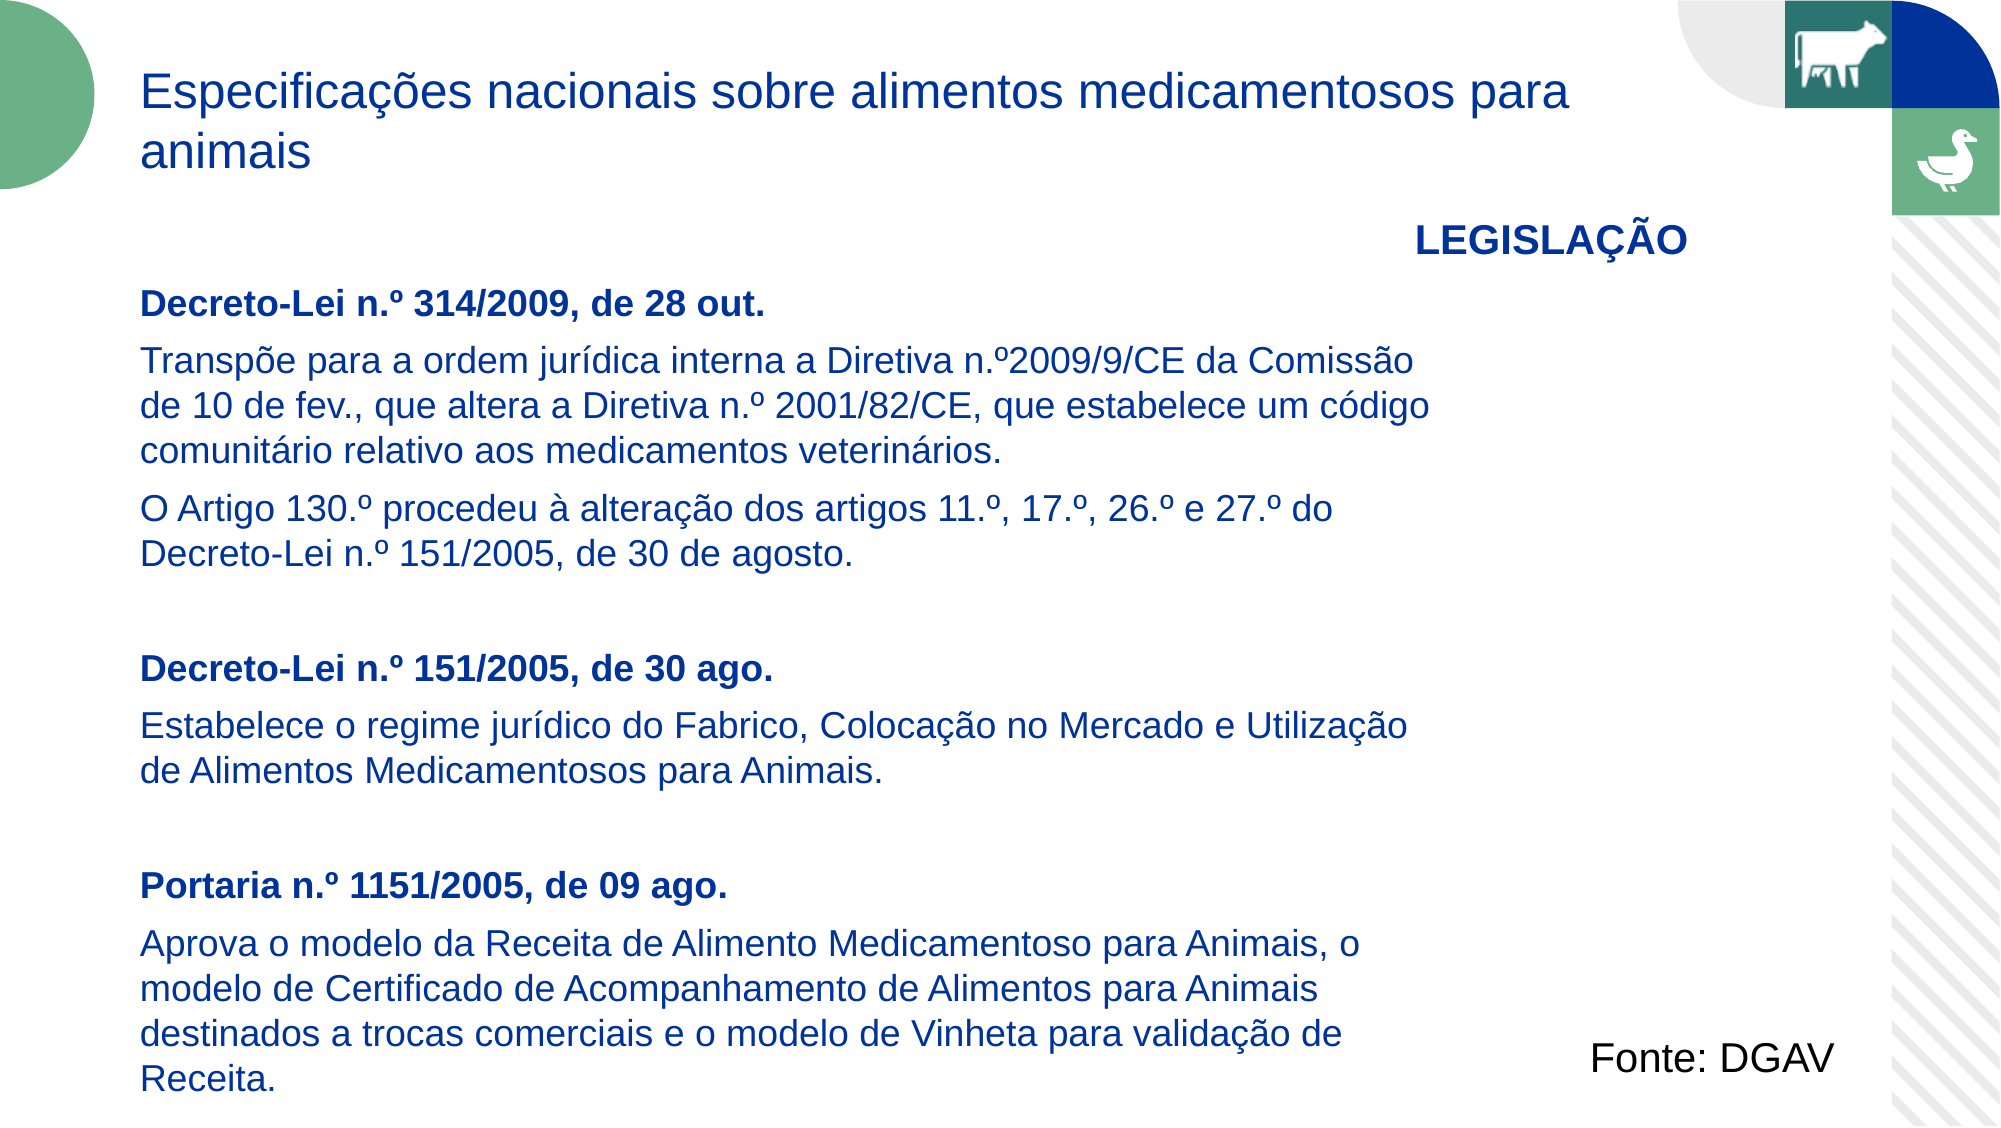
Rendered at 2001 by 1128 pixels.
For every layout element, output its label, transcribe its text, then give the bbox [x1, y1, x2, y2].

list Especificações nacionais sobre alimentos medicamentosos para animais [125, 51, 1678, 130]
text_box LEGISLAÇÃO [1400, 205, 1750, 271]
text_box Fonte: DGAV [1575, 1023, 1925, 1089]
text_box Decreto-Lei n.º 314/2009, de 28 out. Transpõe para a ordem jurídica interna a Diretiva n.º2009/9/CE da Comissão de 10 de fev., que altera a Diretiva n.º 2001/82/CE, que estabelece um código comunitário relativo aos medicamentos veterinários. O Artigo 130.º procedeu à alteração dos artigos 11.º, 17.º, 26.º e 27.º do Decreto-Lei n.º 151/2005, de 30 de agosto. Decreto-Lei n.º 151/2005, de 30 ago. Estabelece o regime jurídico do Fabrico, Colocação no Mercado e Utilização de Alimentos Medicamentosos para Animais. Portaria n.º 1151/2005, de 09 ago. Aprova o modelo da Receita de Alimento Medicamentoso para Animais, o modelo de Certificado de Acompanhamento de Alimentos para Animais destinados a trocas comerciais e o modelo de Vinheta para validação de Receita. [124, 271, 1475, 1107]
picture [1795, 20, 1888, 88]
